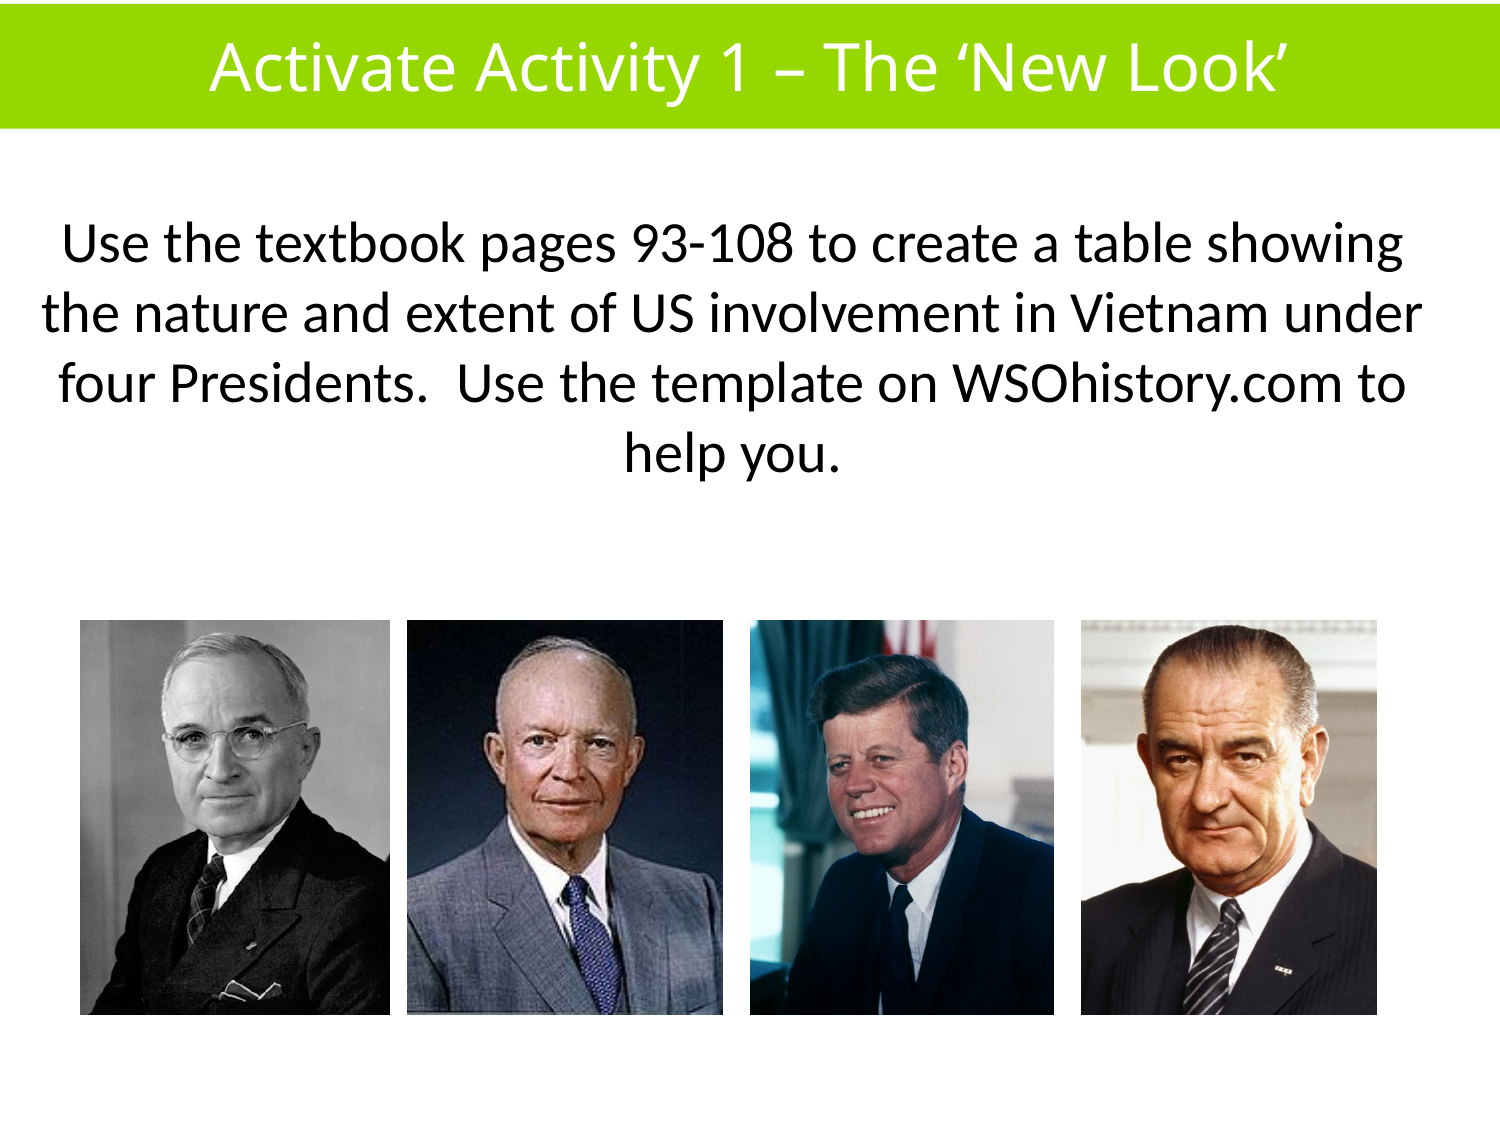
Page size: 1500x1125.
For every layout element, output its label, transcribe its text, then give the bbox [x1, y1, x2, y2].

picture [803, 620, 807, 667]
text_box Use the textbook pages 93-108 to create a table showing the nature and extent of US involvement in Vietnam under four Presidents. Use the template on WSOhistory.com to help you. [23, 196, 1443, 491]
picture [80, 620, 390, 1015]
picture [1081, 620, 1377, 1015]
picture [407, 620, 723, 1015]
picture [785, 620, 792, 663]
text_box Activate Activity 1 – The ‘New Look’ [0, 3, 1500, 129]
picture [749, 620, 1054, 1015]
